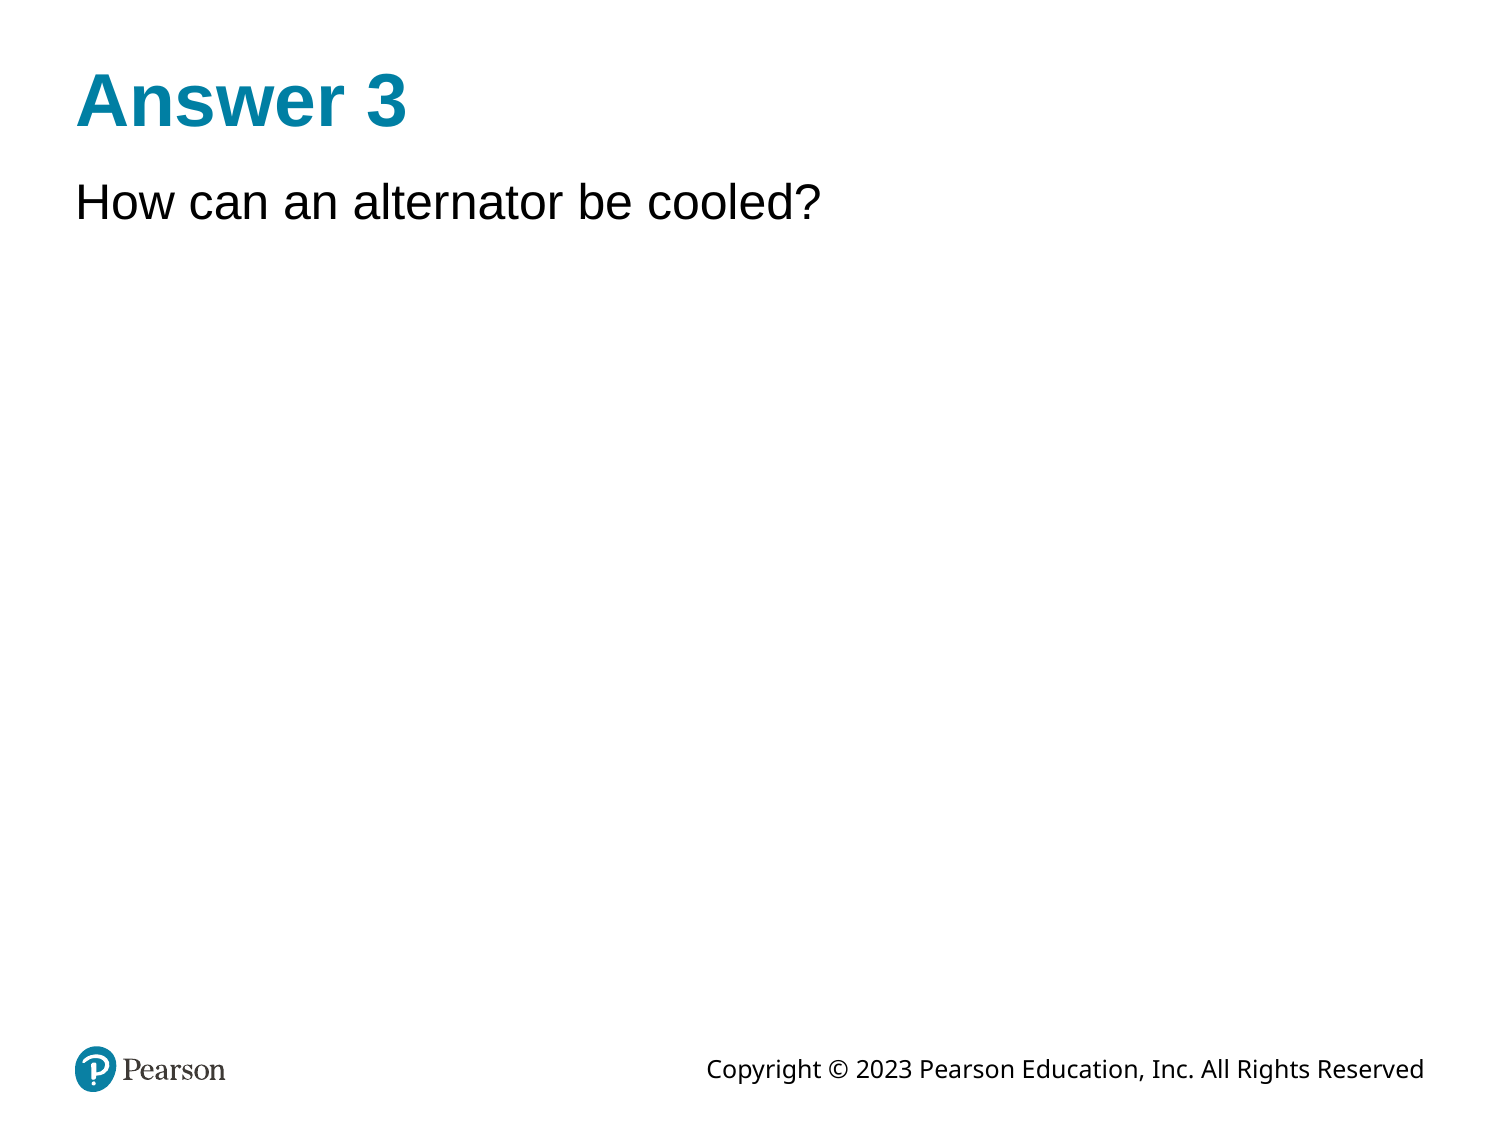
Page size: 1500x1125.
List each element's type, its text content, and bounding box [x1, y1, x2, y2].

list How can an alternator be cooled? [75, 161, 1425, 815]
title Answer 3 [75, 44, 1425, 161]
